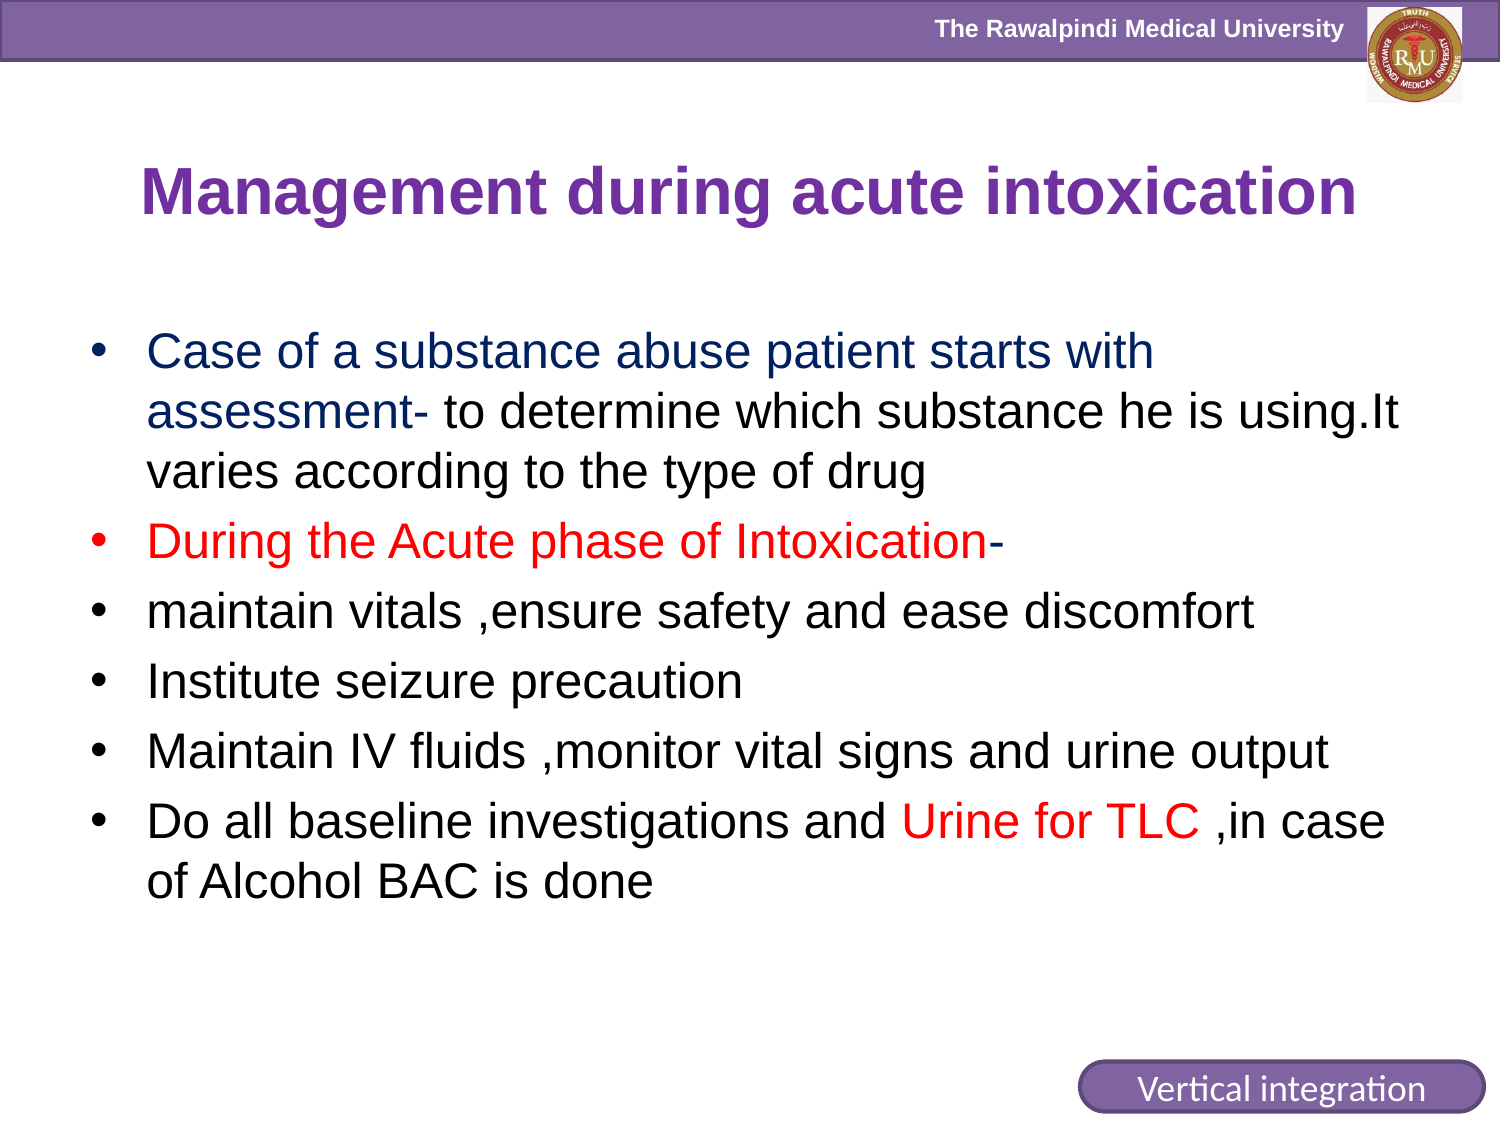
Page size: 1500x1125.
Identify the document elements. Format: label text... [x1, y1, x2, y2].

picture [1367, 7, 1463, 103]
title Management during acute intoxication [75, 120, 1425, 257]
text_box Vertical integration [1077, 1059, 1487, 1114]
list Case of a substance abuse patient starts with assessment- to determine which substance he is using.It varies according to the type of drug During the Acute phase of Intoxication- maintain vitals ,ensure safety and ease discomfort Institute seizure precaution Maintain IV fluids ,monitor vital signs and urine output Do all baseline investigations and Urine for TLC ,in case of Alcohol BAC is done [75, 311, 1425, 1005]
